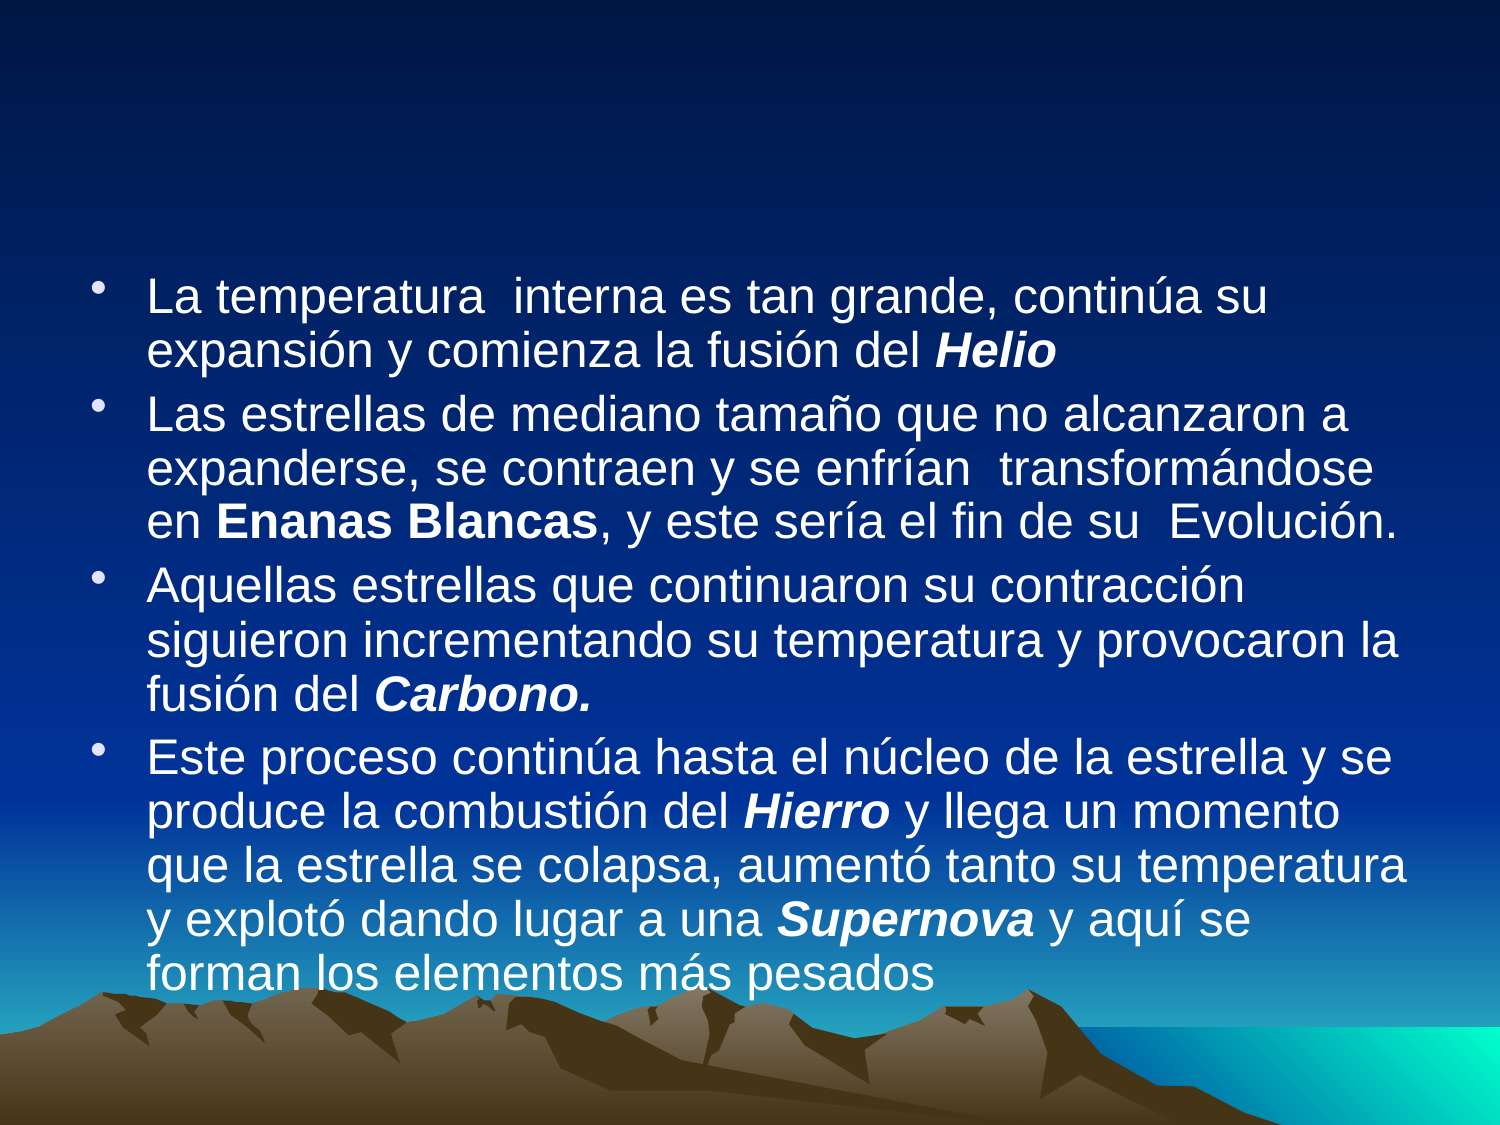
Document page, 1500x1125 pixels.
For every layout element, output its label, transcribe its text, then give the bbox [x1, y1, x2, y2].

list La temperatura interna es tan grande, continúa su expansión y comienza la fusión del Helio Las estrellas de mediano tamaño que no alcanzaron a expanderse, se contraen y se enfrían transformándose en Enanas Blancas, y este sería el fin de su Evolución. Aquellas estrellas que continuaron su contracción siguieron incrementando su temperatura y provocaron la fusión del Carbono. Este proceso continúa hasta el núcleo de la estrella y se produce la combustión del Hierro y llega un momento que la estrella se colapsa, aumentó tanto su temperatura y explotó dando lugar a una Supernova y aquí se forman los elementos más pesados [74, 262, 1426, 1001]
